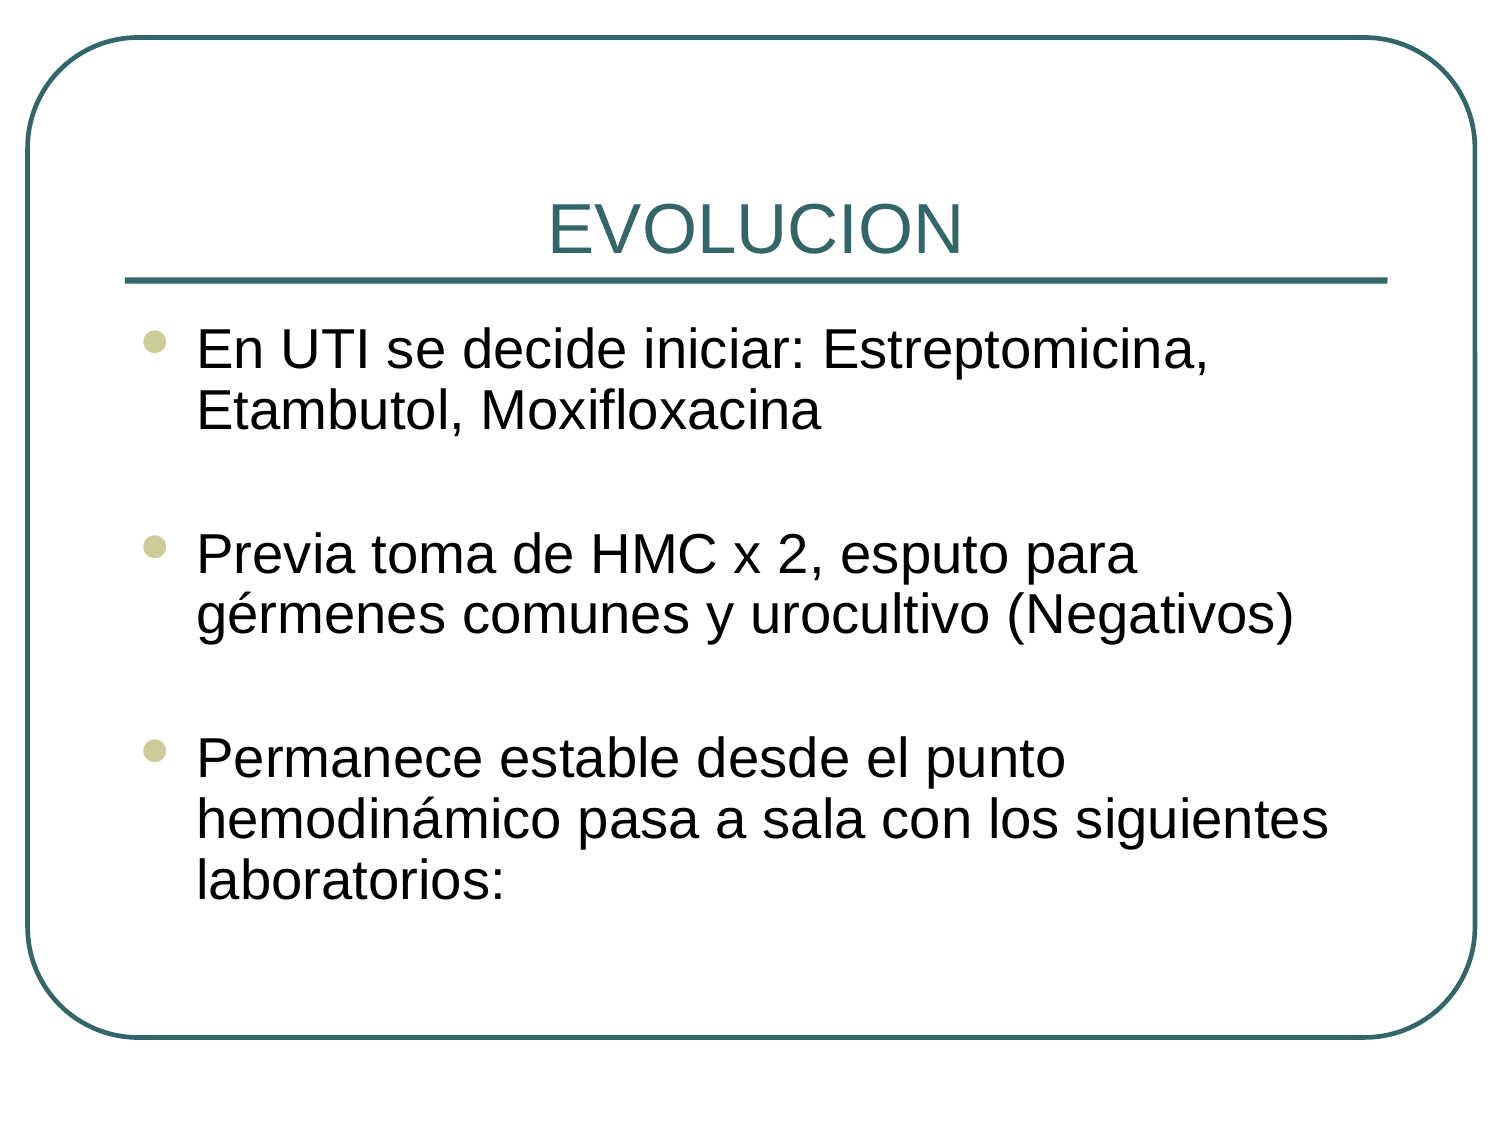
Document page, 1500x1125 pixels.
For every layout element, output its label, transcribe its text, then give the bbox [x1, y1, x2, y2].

list En UTI se decide iniciar: Estreptomicina, Etambutol, Moxifloxacina Previa toma de HMC x 2, esputo para gérmenes comunes y urocultivo (Negativos) Permanece estable desde el punto hemodinámico pasa a sala con los siguientes laboratorios: [124, 312, 1388, 976]
title EVOLUCION [124, 87, 1388, 276]
